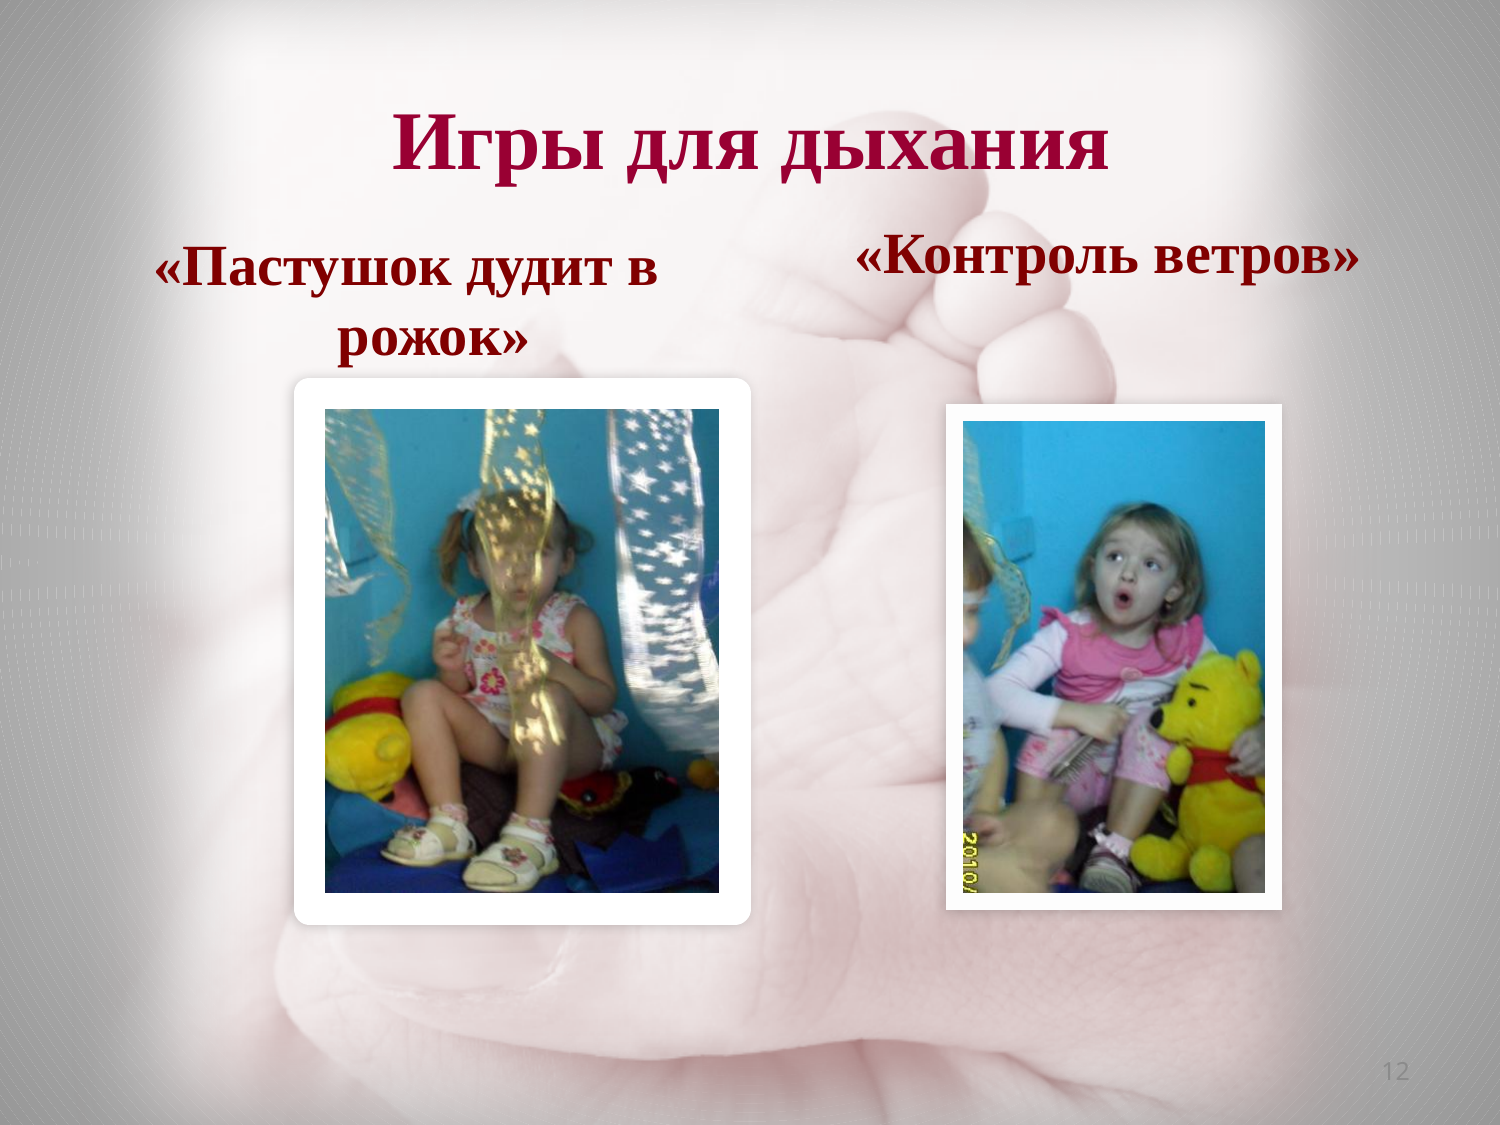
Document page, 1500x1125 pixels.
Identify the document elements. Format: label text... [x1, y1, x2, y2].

title Игры для дыхания [76, 42, 1428, 231]
slide_number 12 [1074, 1042, 1425, 1103]
picture [962, 420, 1266, 894]
picture [324, 408, 720, 894]
list «Контроль ветров» [761, 207, 1425, 1006]
list «Пастушок дудит в рожок» [74, 219, 738, 1006]
